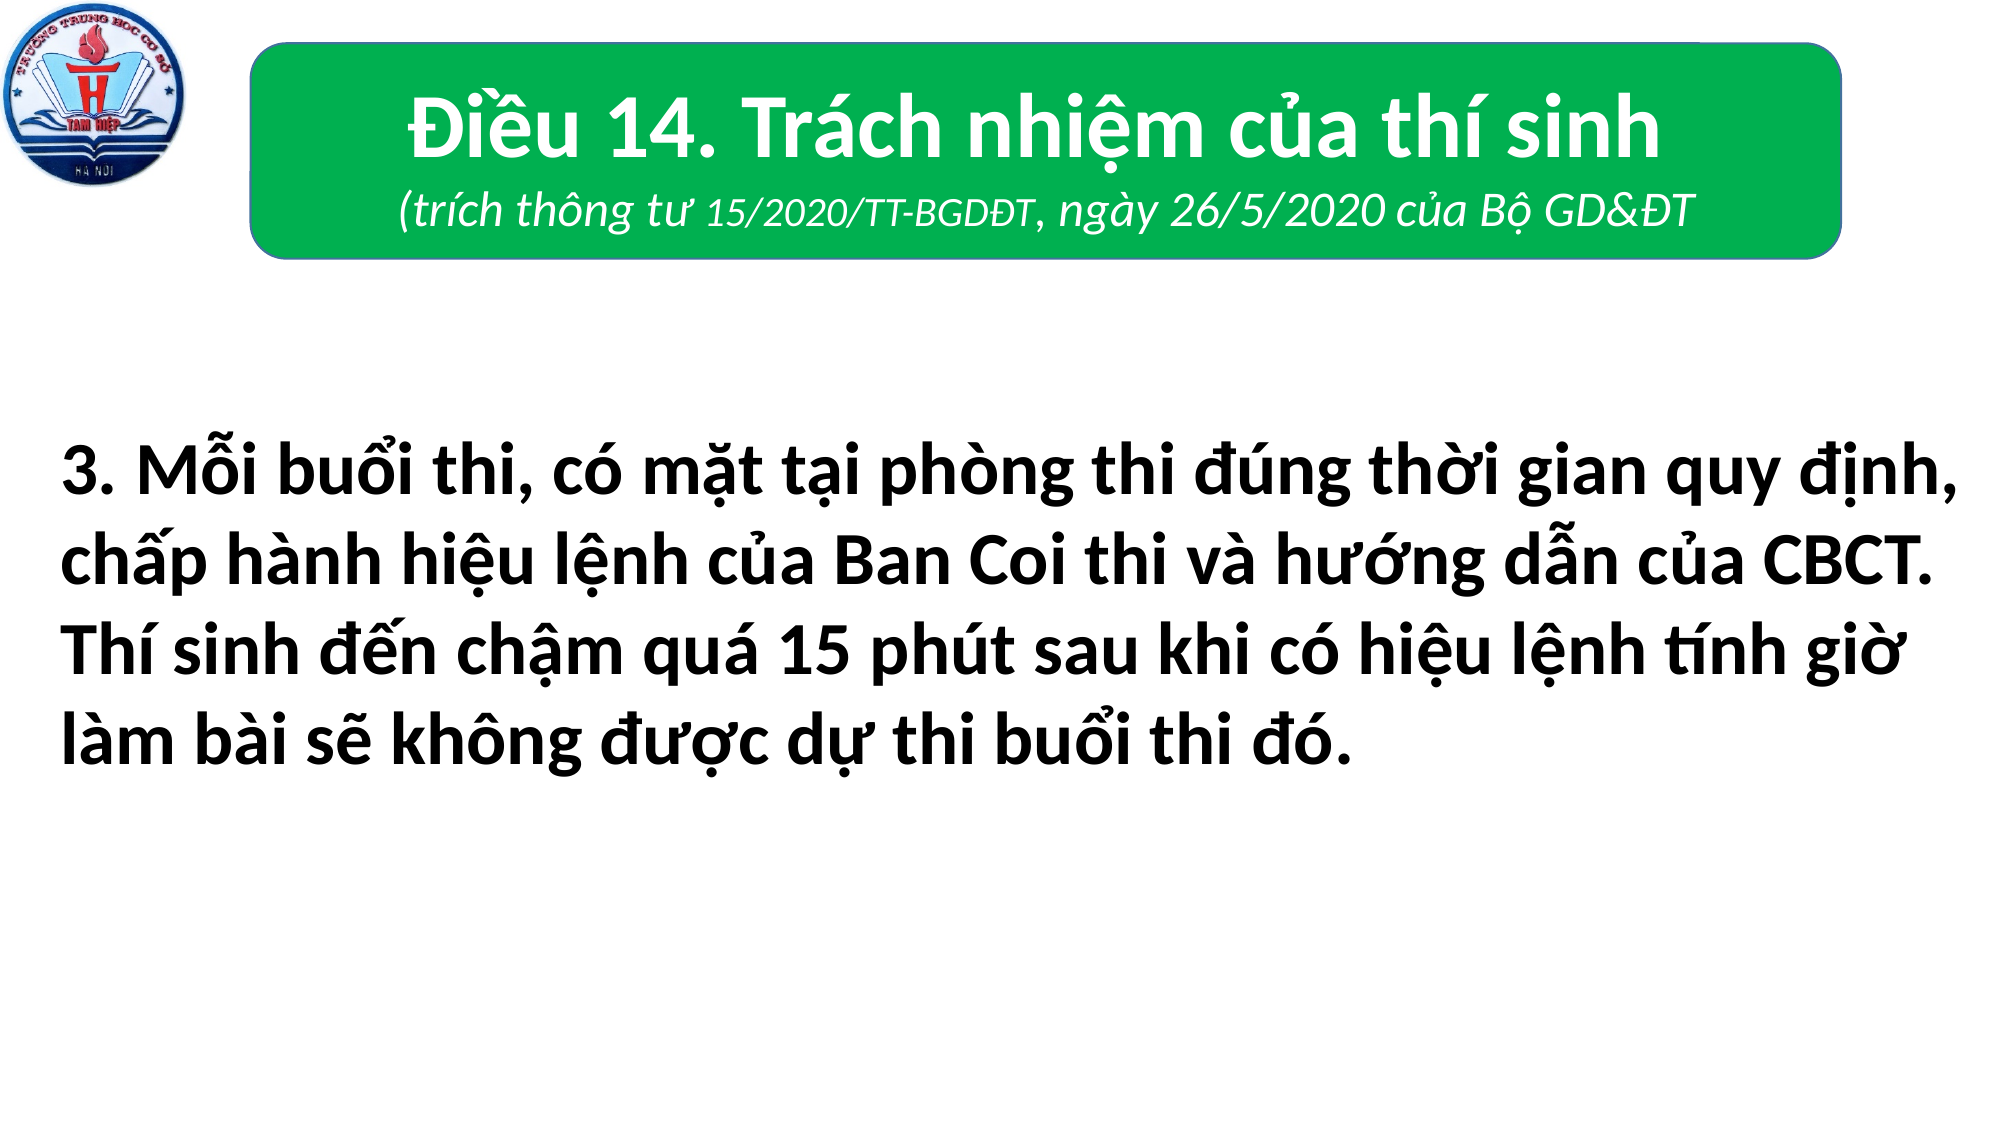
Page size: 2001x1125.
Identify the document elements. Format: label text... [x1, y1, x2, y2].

text_box Điều 14. Trách nhiệm của thí sinh (trích thông tư 15/2020/TT-BGDĐT, ngày 26/5/2020 của Bộ GD&ĐT [249, 42, 1843, 260]
text_box 3. Mỗi buổi thi, có mặt tại phòng thi đúng thời gian quy định, chấp hành hiệu lệnh của Ban Coi thi và hướng dẫn của CBCT. Thí sinh đến chậm quá 15 phút sau khi có hiệu lệnh tính giờ làm bài sẽ không được dự thi buổi thi đó. [45, 411, 2000, 787]
picture [0, 0, 188, 189]
